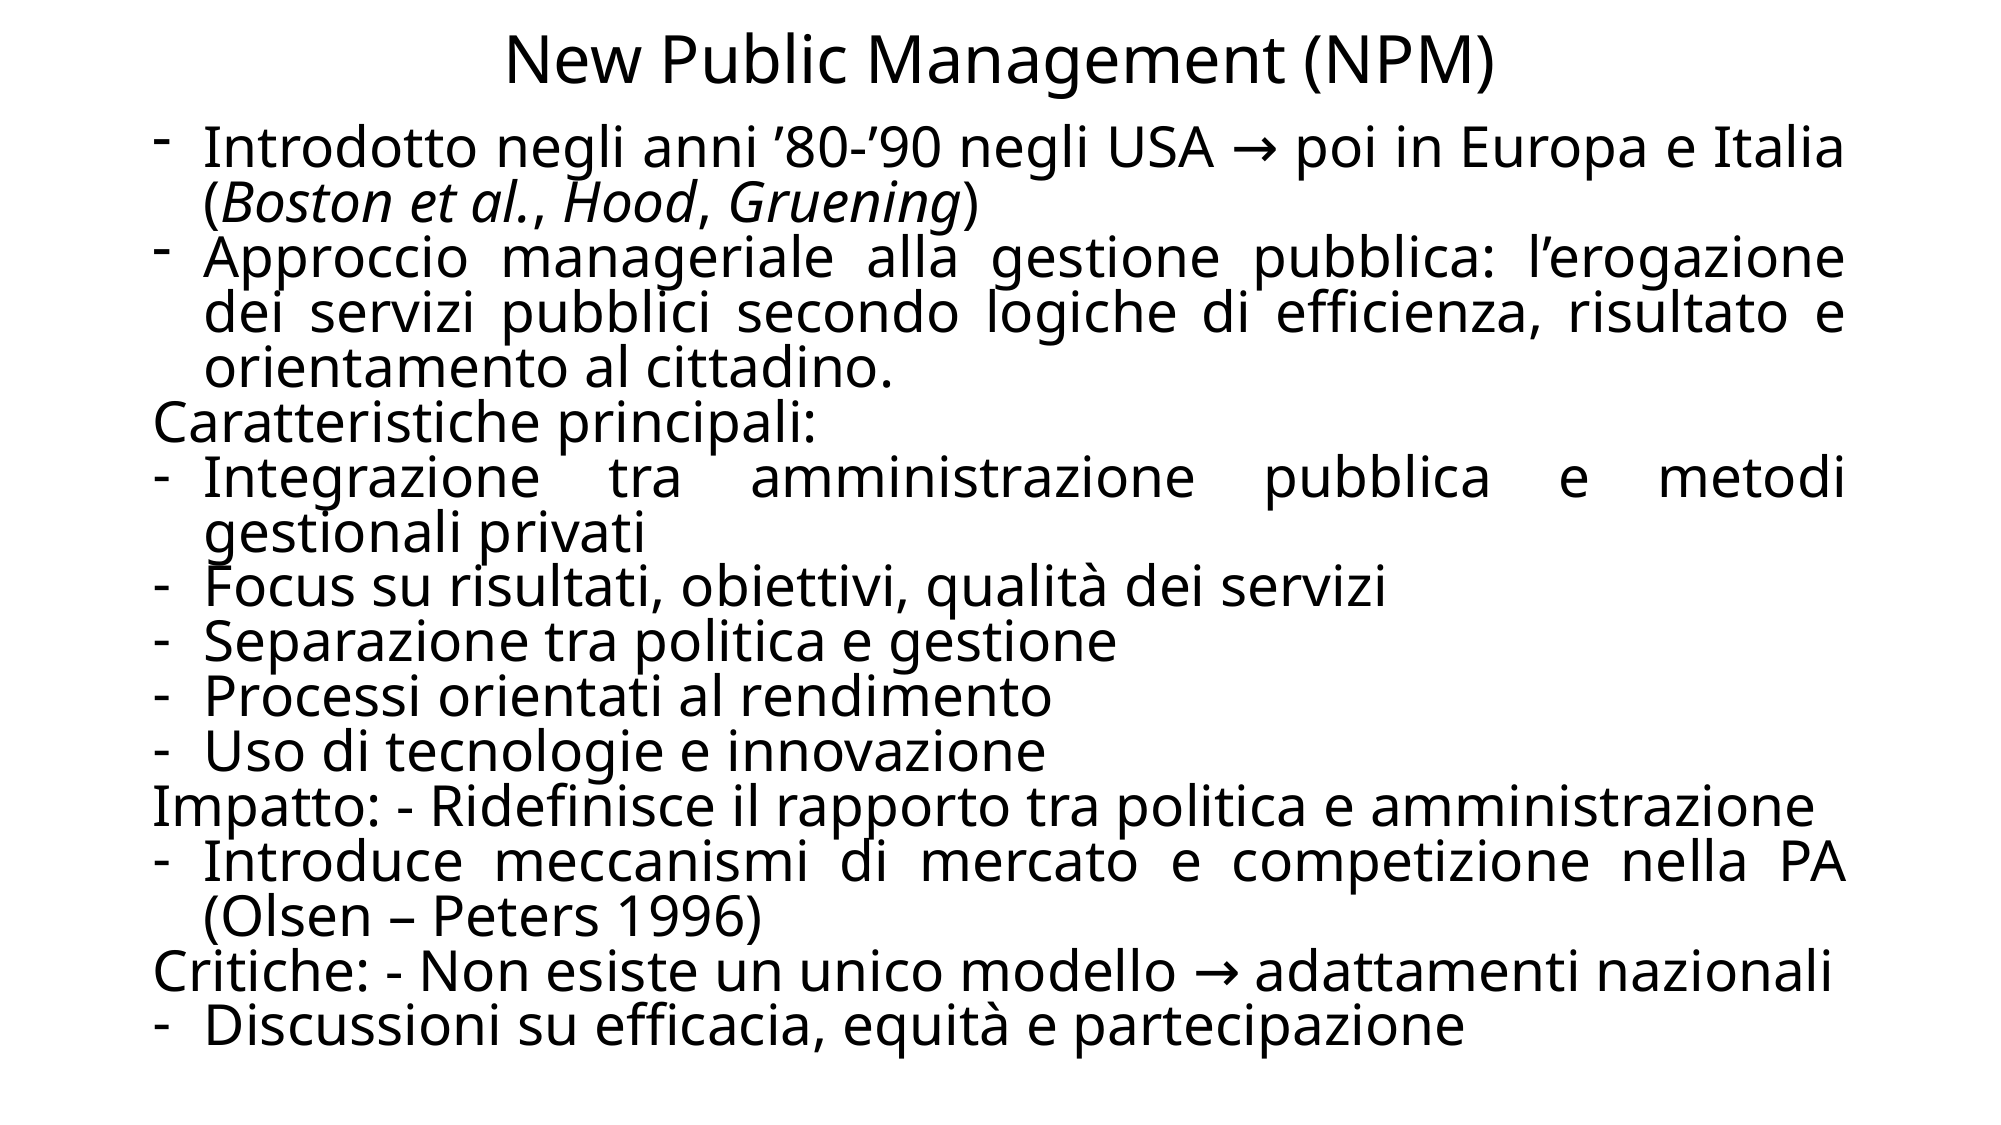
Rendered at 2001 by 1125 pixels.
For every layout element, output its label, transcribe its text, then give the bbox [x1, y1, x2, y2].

list Introdotto negli anni ’80-’90 negli USA → poi in Europa e Italia (Boston et al., Hood, Gruening) Approccio manageriale alla gestione pubblica: l’erogazione dei servizi pubblici secondo logiche di efficienza, risultato e orientamento al cittadino. Caratteristiche principali: Integrazione tra amministrazione pubblica e metodi gestionali privati Focus su risultati, obiettivi, qualità dei servizi Separazione tra politica e gestione Processi orientati al rendimento Uso di tecnologie e innovazione Impatto: - Ridefinisce il rapporto tra politica e amministrazione Introduce meccanismi di mercato e competizione nella PA (Olsen – Peters 1996) Critiche: - Non esiste un unico modello → adattamenti nazionali Discussioni su efficacia, equità e partecipazione [137, 116, 1863, 1111]
title New Public Management (NPM) [137, 0, 1863, 116]
